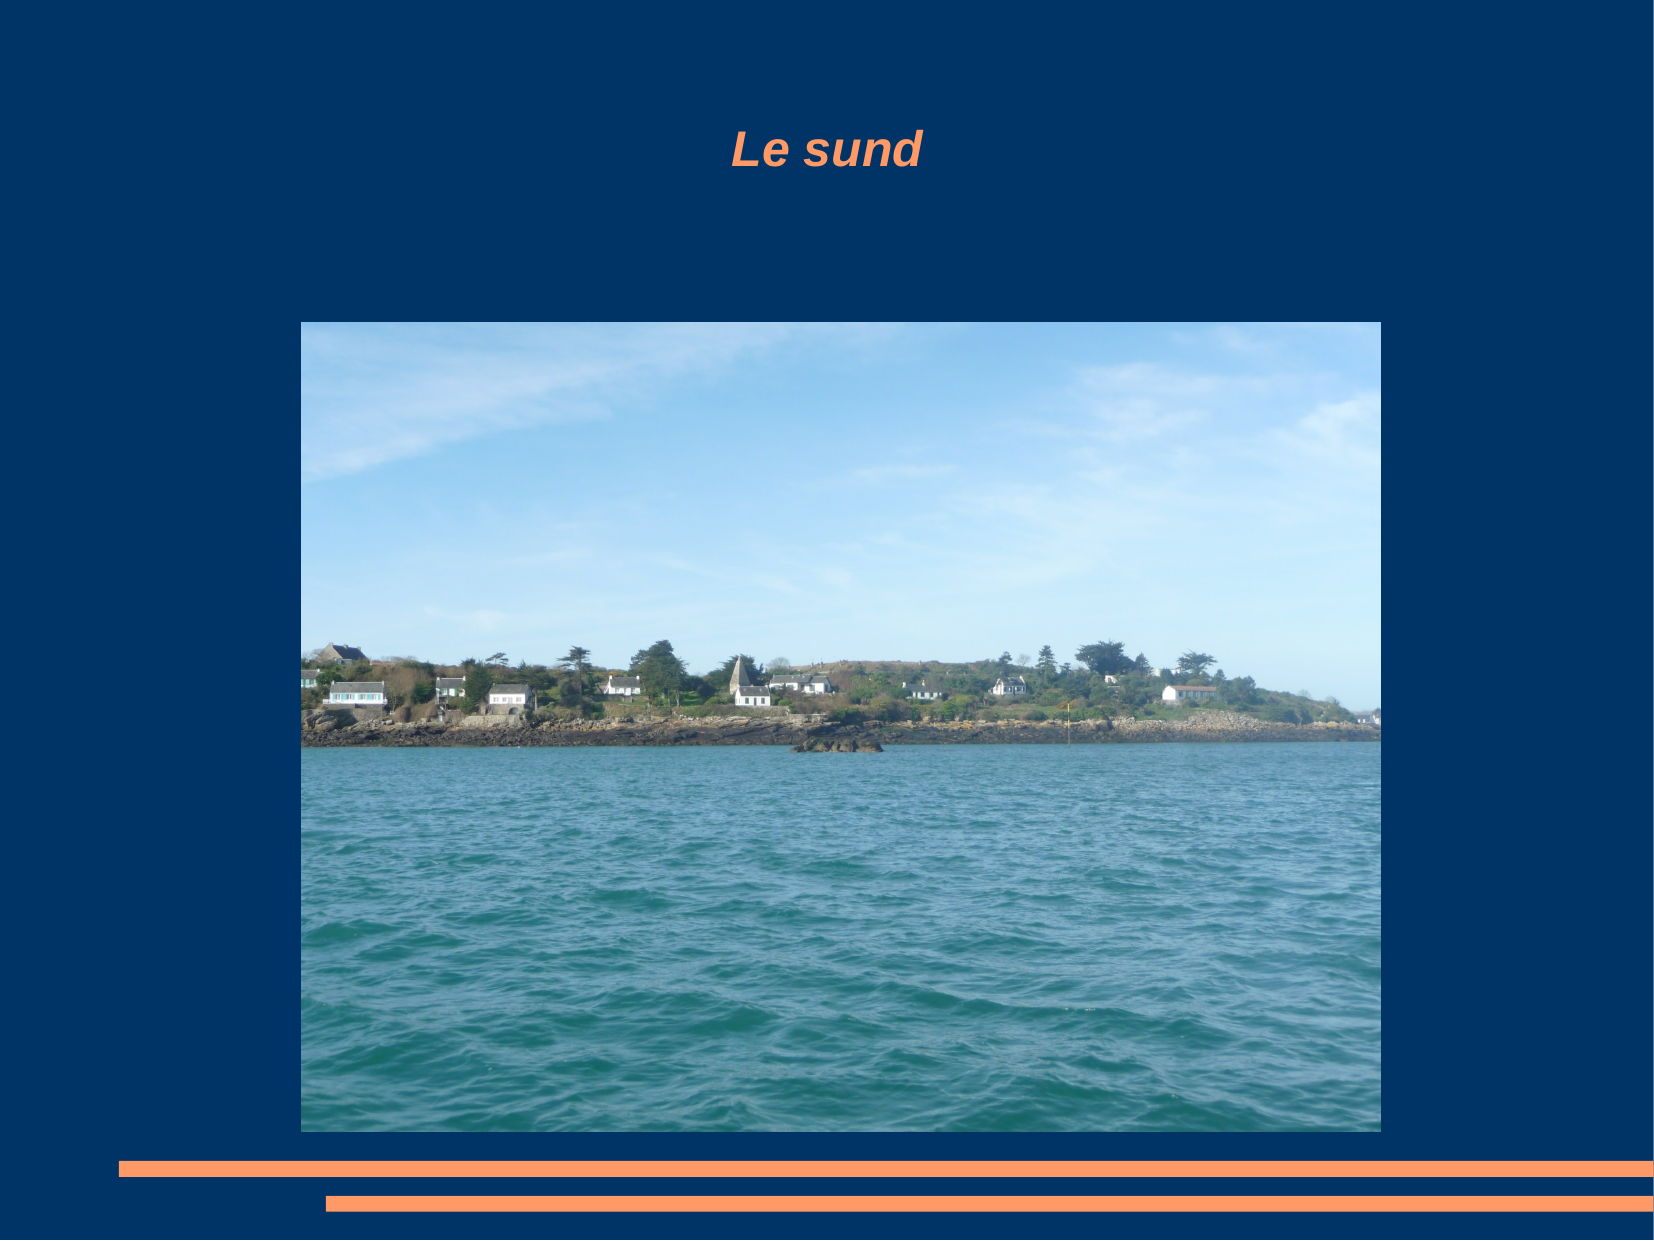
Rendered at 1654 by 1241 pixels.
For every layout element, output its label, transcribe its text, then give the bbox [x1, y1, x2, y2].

title Le sund [121, 46, 1534, 254]
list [300, 321, 1381, 1132]
